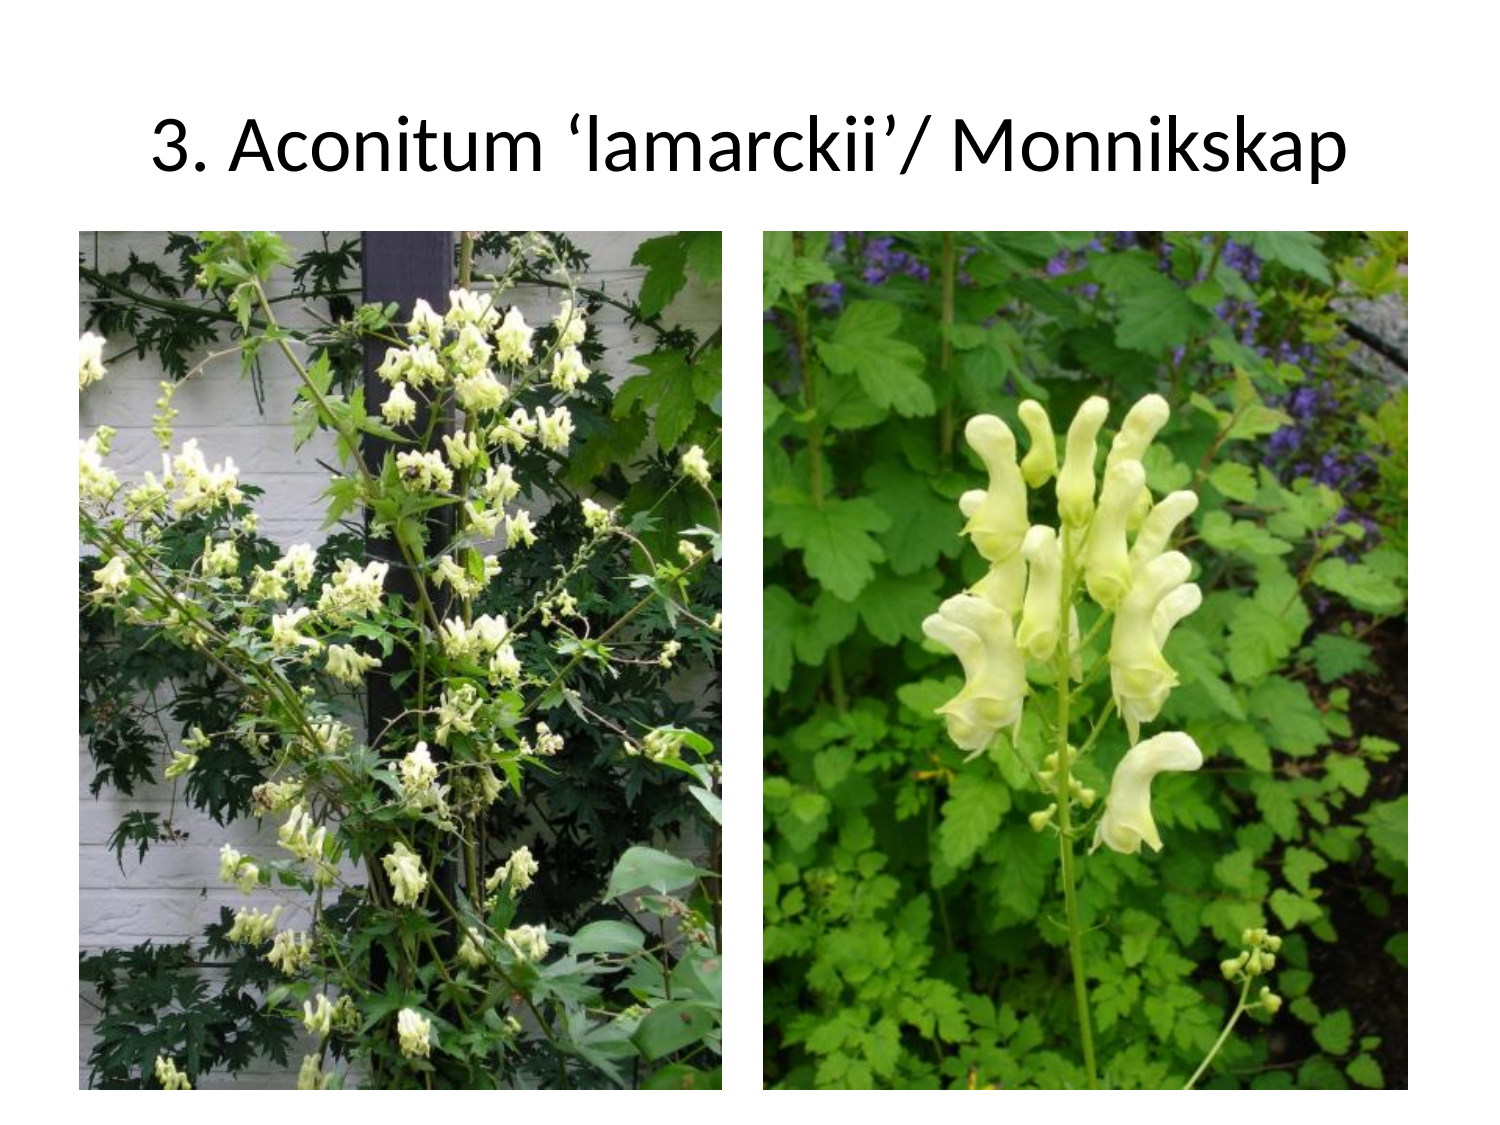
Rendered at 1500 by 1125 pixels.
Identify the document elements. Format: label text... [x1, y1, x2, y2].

picture [78, 231, 722, 1091]
picture [763, 230, 1408, 1091]
title 3. Aconitum ‘lamarckii’/ Monnikskap [75, 45, 1425, 233]
